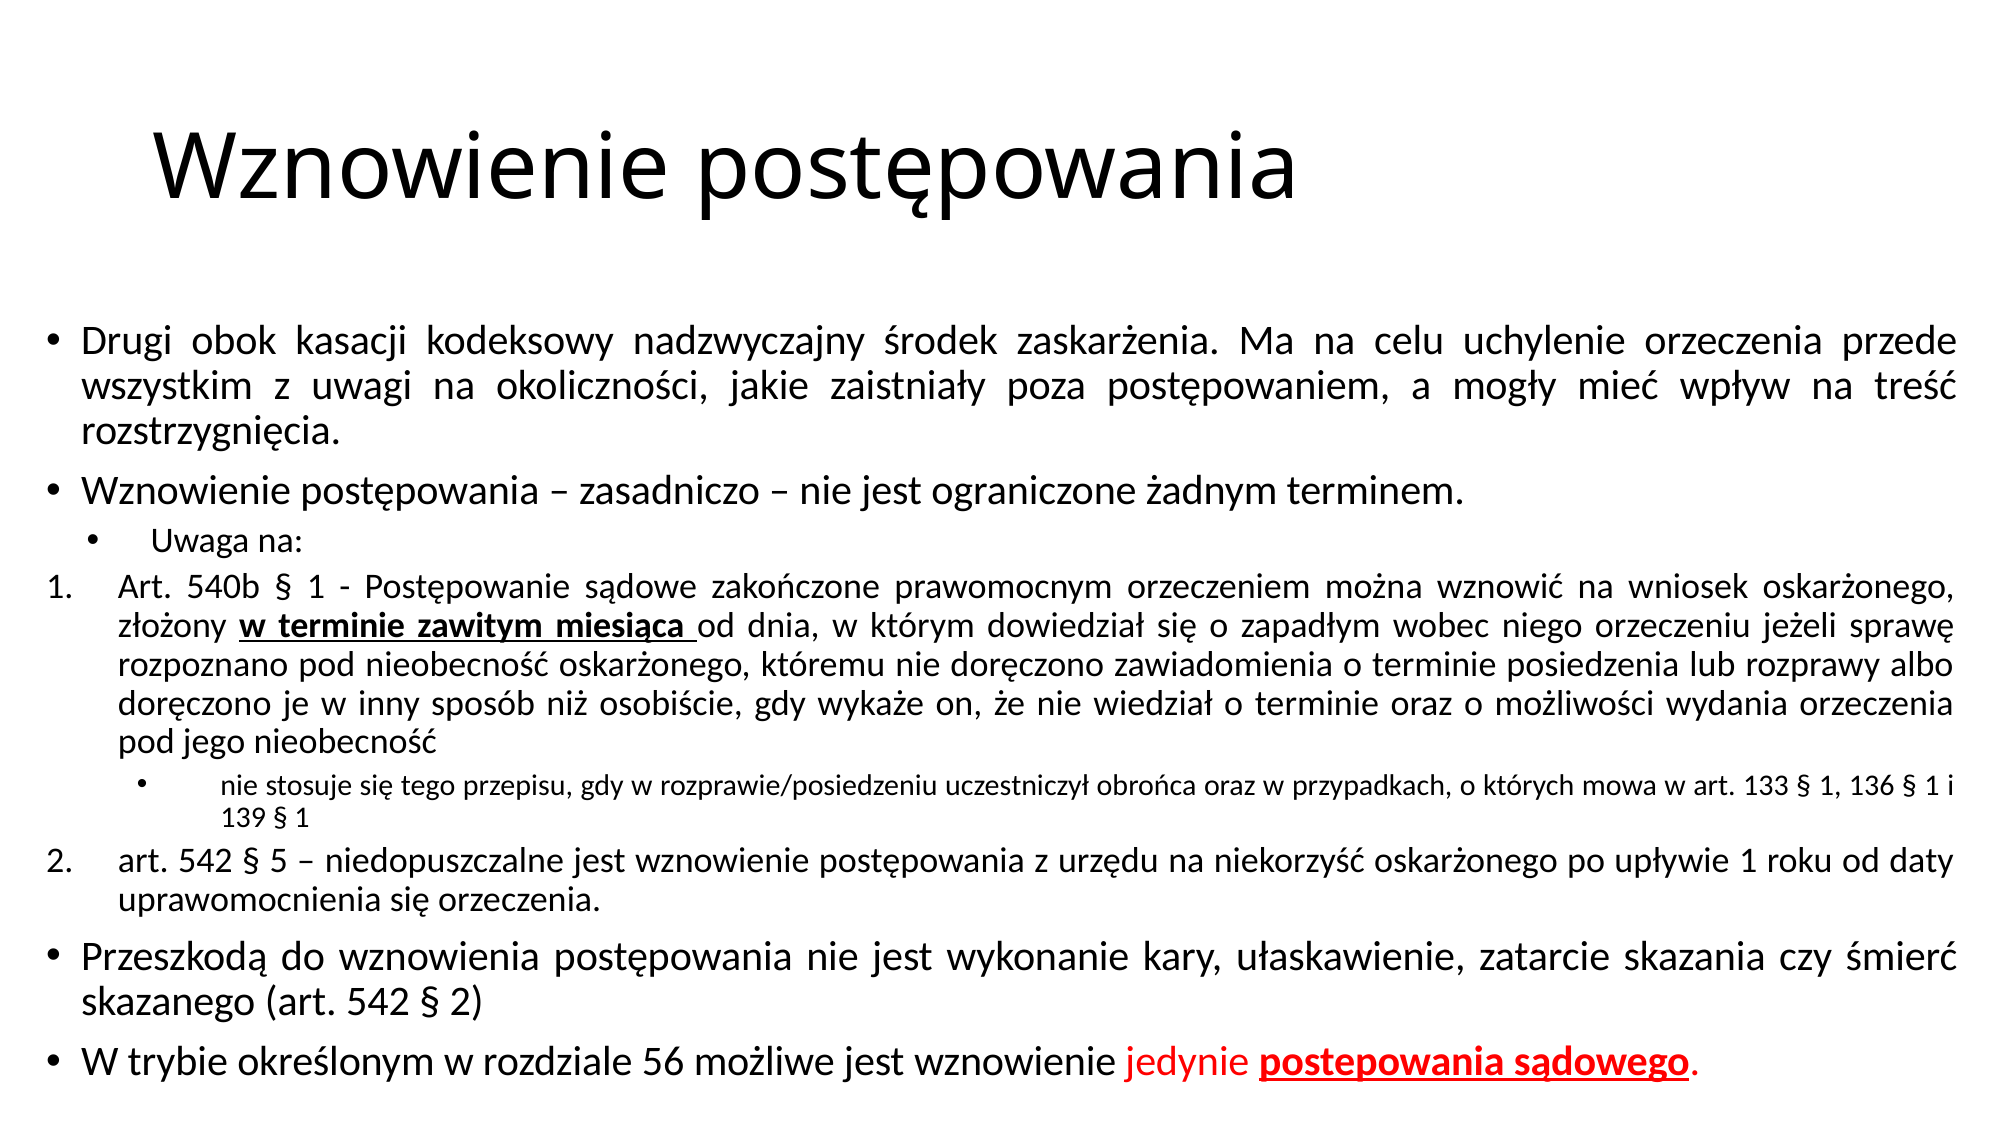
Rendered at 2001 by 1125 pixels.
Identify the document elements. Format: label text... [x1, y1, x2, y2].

title Wznowienie postępowania [137, 59, 1863, 278]
list Drugi obok kasacji kodeksowy nadzwyczajny środek zaskarżenia. Ma na celu uchylenie orzeczenia przede wszystkim z uwagi na okoliczności, jakie zaistniały poza postępowaniem, a mogły mieć wpływ na treść rozstrzygnięcia. Wznowienie postępowania – zasadniczo – nie jest ograniczone żadnym terminem. Uwaga na: Art. 540b § 1 - Postępowanie sądowe zakończone prawomocnym orzeczeniem można wznowić na wniosek oskarżonego, złożony w terminie zawitym miesiąca od dnia, w którym dowiedział się o zapadłym wobec niego orzeczeniu jeżeli sprawę rozpoznano pod nieobecność oskarżonego, któremu nie doręczono zawiadomienia o terminie posiedzenia lub rozprawy albo doręczono je w inny sposób niż osobiście, gdy wykaże on, że nie wiedział o terminie oraz o możliwości wydania orzeczenia pod jego nieobecność nie stosuje się tego przepisu, gdy w rozprawie/posiedzeniu uczestniczył obrońca oraz w przypadkach, o których mowa w art. 133 § 1, 136 § 1 i 139 § 1 art. 542 § 5 – niedopuszczalne jest wznowienie postępowania z urzędu na niekorzyść oskarżonego po upływie 1 roku od daty uprawomocnienia się orzeczenia. Przeszkodą do wznowienia postępowania nie jest wykonanie kary, ułaskawienie, zatarcie skazania czy śmierć skazanego (art. 542 § 2) W trybie określonym w rozdziale 56 możliwe jest wznowienie jedynie postepowania sądowego. [31, 310, 1972, 1097]
